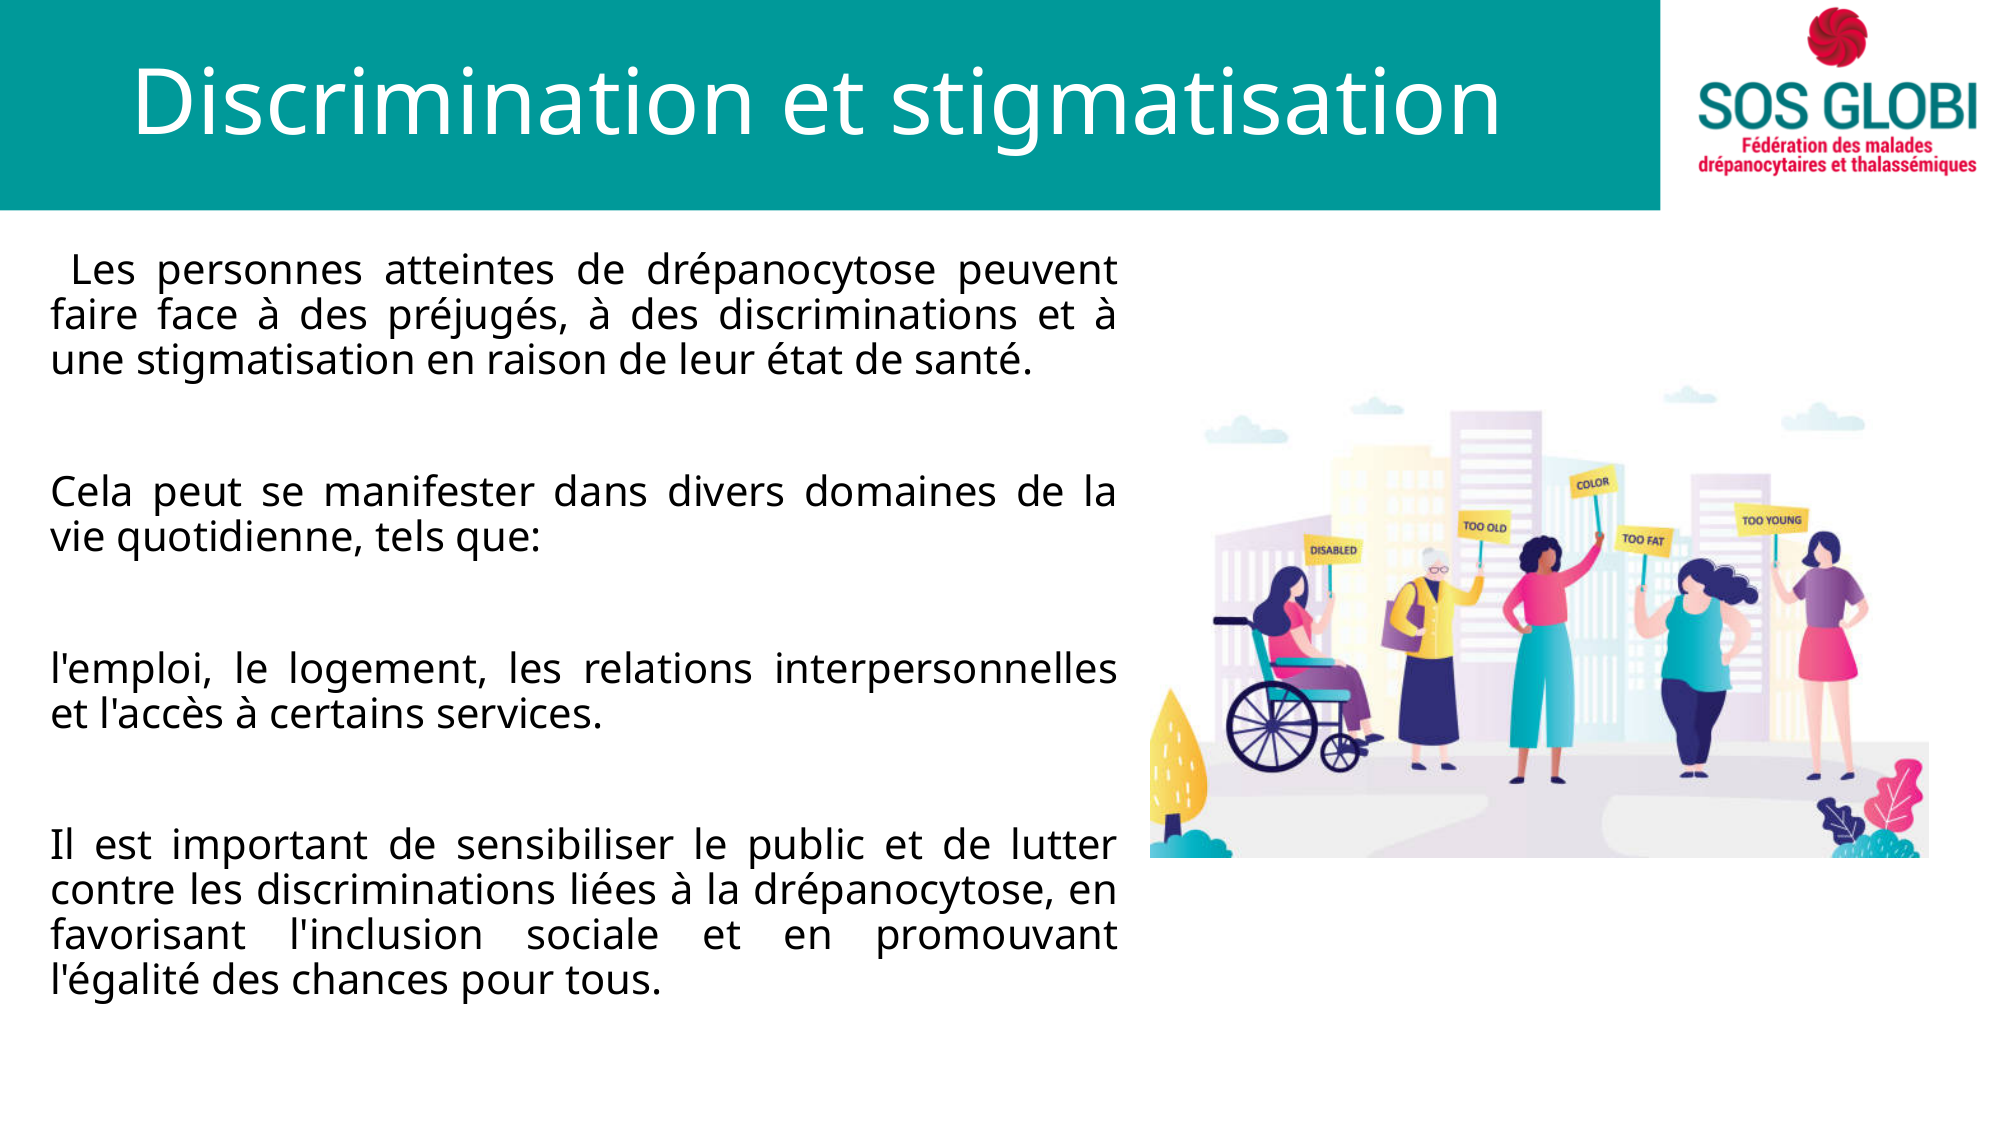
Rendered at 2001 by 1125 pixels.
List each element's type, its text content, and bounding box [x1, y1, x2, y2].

picture [1686, 0, 1989, 242]
picture [1150, 338, 1929, 858]
title Discrimination et stigmatisation [0, 0, 1661, 211]
list Les personnes atteintes de drépanocytose peuvent faire face à des préjugés, à des discriminations et à une stigmatisation en raison de leur état de santé. Cela peut se manifester dans divers domaines de la vie quotidienne, tels que: l'emploi, le logement, les relations interpersonnelles et l'accès à certains services. Il est important de sensibiliser le public et de lutter contre les discriminations liées à la drépanocytose, en favorisant l'inclusion sociale et en promouvant l'égalité des chances pour tous. [35, 241, 1134, 955]
